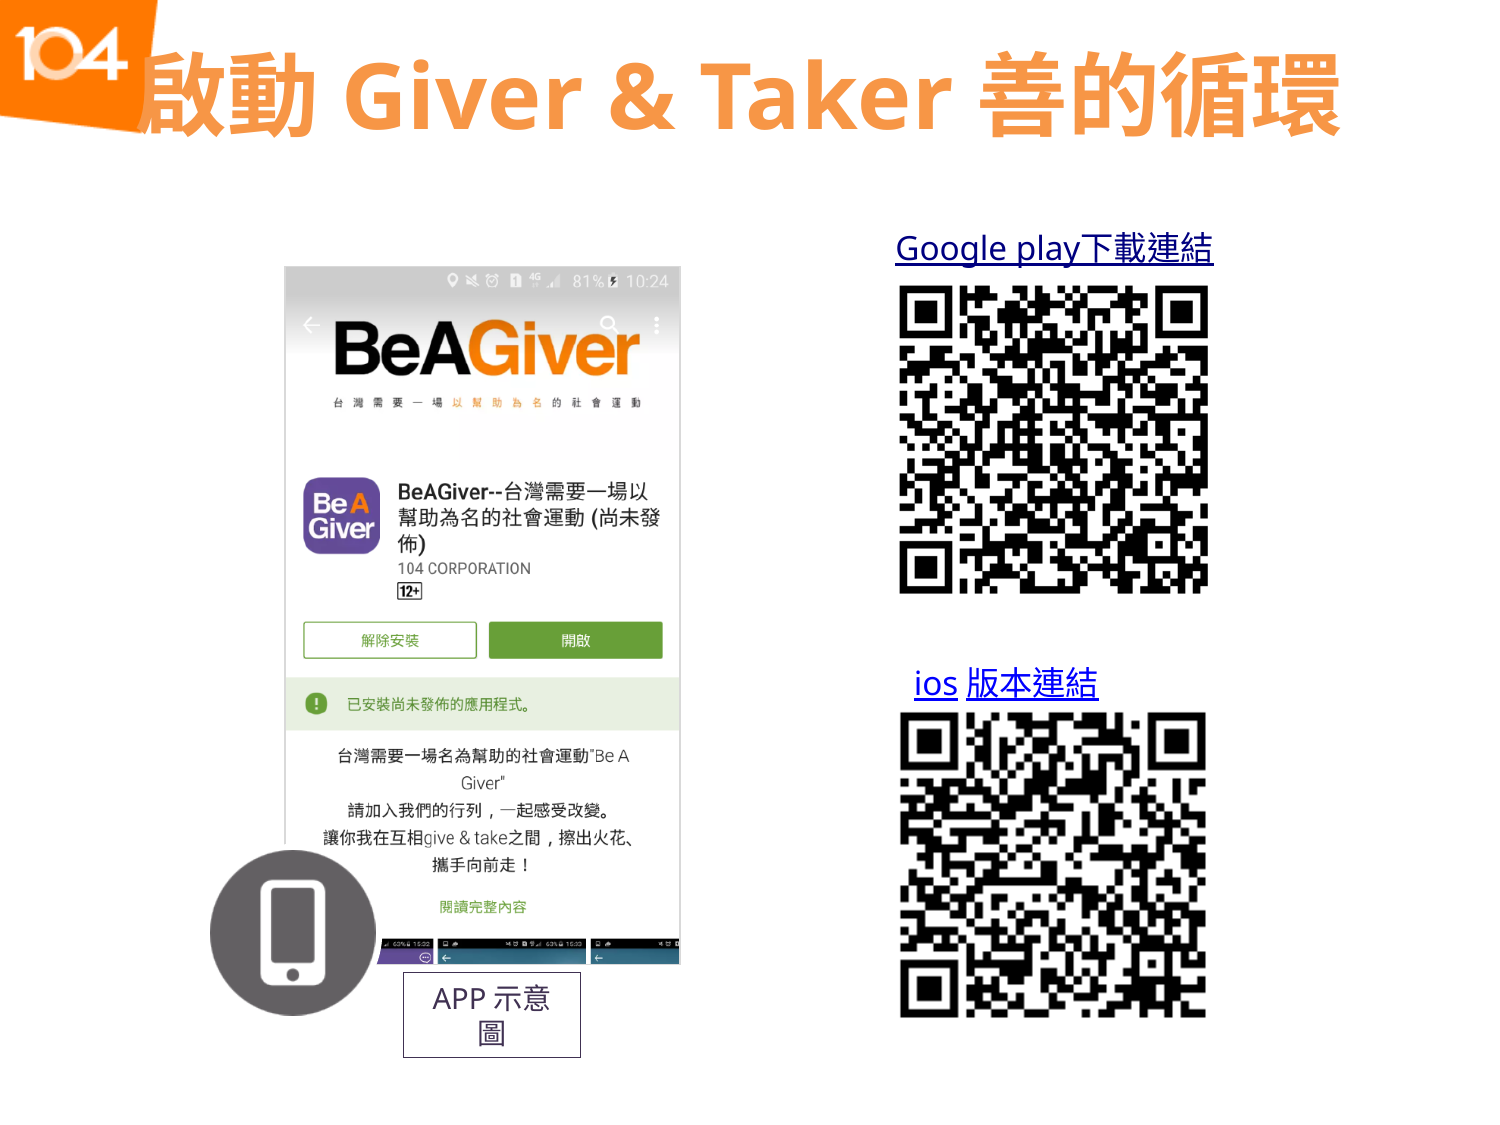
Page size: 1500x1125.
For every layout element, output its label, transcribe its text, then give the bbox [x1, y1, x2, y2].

title 啟動Giver & Taker善的循環 [75, 30, 1425, 219]
text_box APP示意圖 [403, 972, 581, 1058]
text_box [205, 845, 381, 1021]
picture [0, 0, 1500, 1125]
text_box ios版本連結 [899, 655, 1115, 678]
text_box Google play下載連結 [880, 219, 1229, 283]
